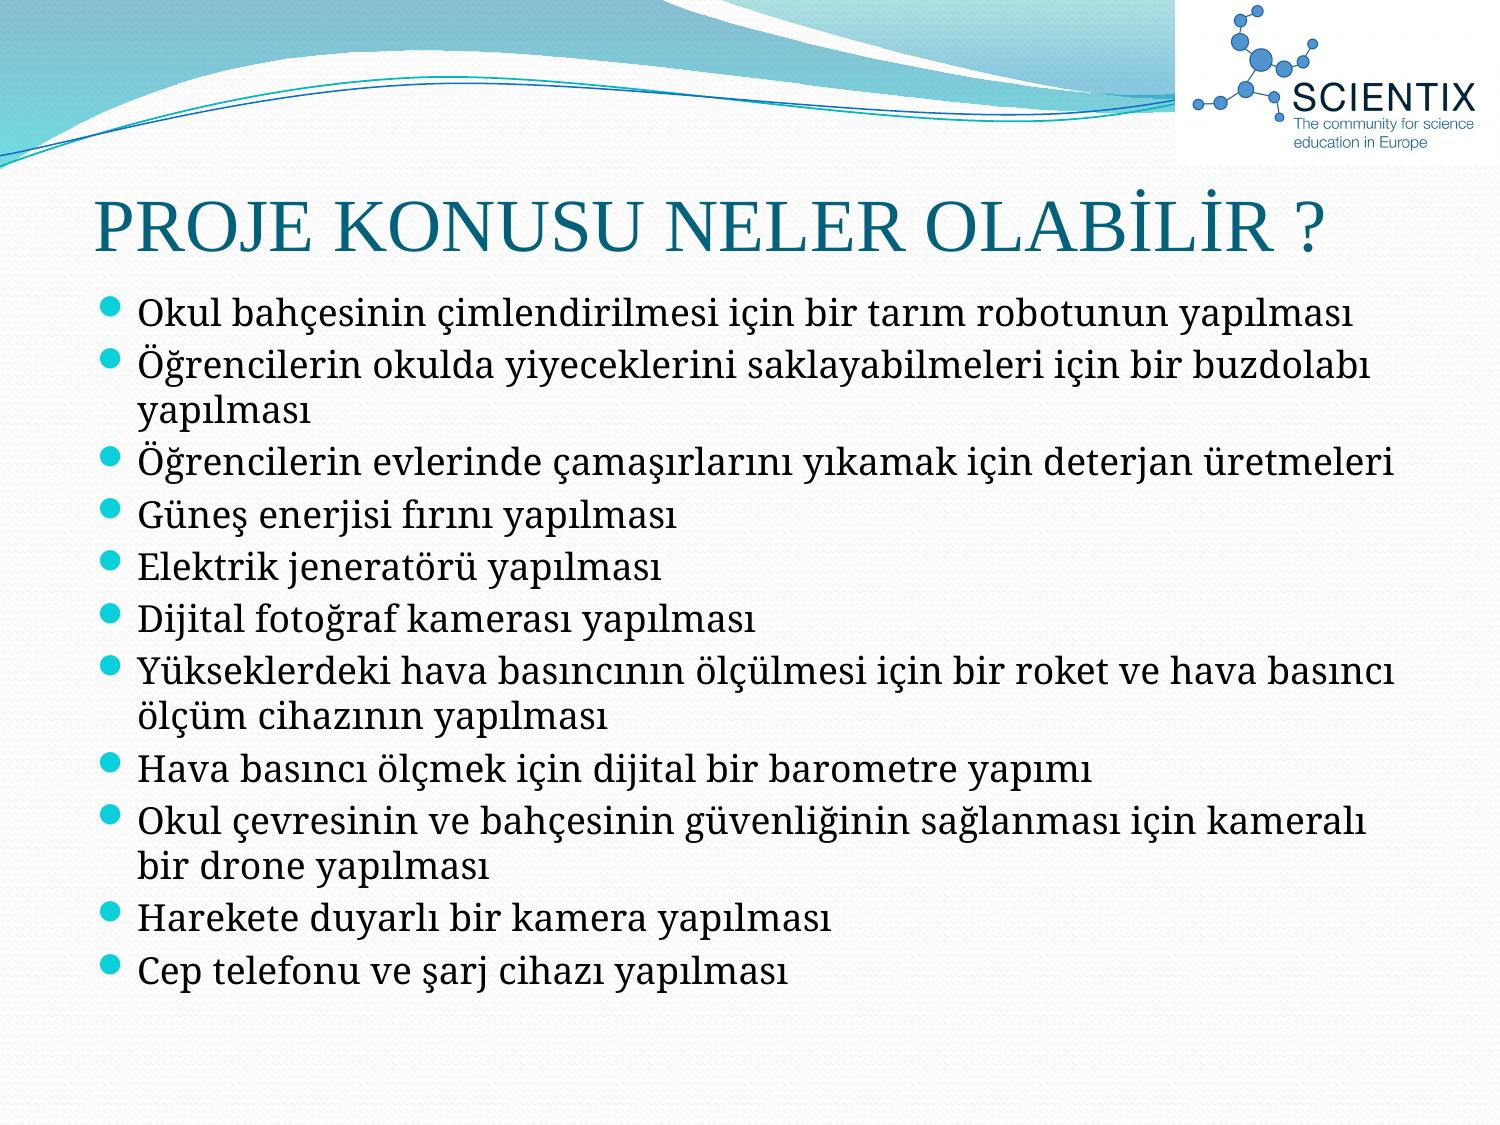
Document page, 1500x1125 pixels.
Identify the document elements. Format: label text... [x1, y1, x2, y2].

list Okul bahçesinin çimlendirilmesi için bir tarım robotunun yapılması Öğrencilerin okulda yiyeceklerini saklayabilmeleri için bir buzdolabı yapılması Öğrencilerin evlerinde çamaşırlarını yıkamak için deterjan üretmeleri Güneş enerjisi fırını yapılması Elektrik jeneratörü yapılması Dijital fotoğraf kamerası yapılması Yükseklerdeki hava basıncının ölçülmesi için bir roket ve hava basıncı ölçüm cihazının yapılması Hava basıncı ölçmek için dijital bir barometre yapımı Okul çevresinin ve bahçesinin güvenliğinin sağlanması için kameralı bir drone yapılması Harekete duyarlı bir kamera yapılması Cep telefonu ve şarj cihazı yapılması [81, 281, 1425, 1044]
picture [1175, 0, 1500, 164]
title PROJE KONUSU NELER OLABİLİR ? [93, 93, 1437, 267]
